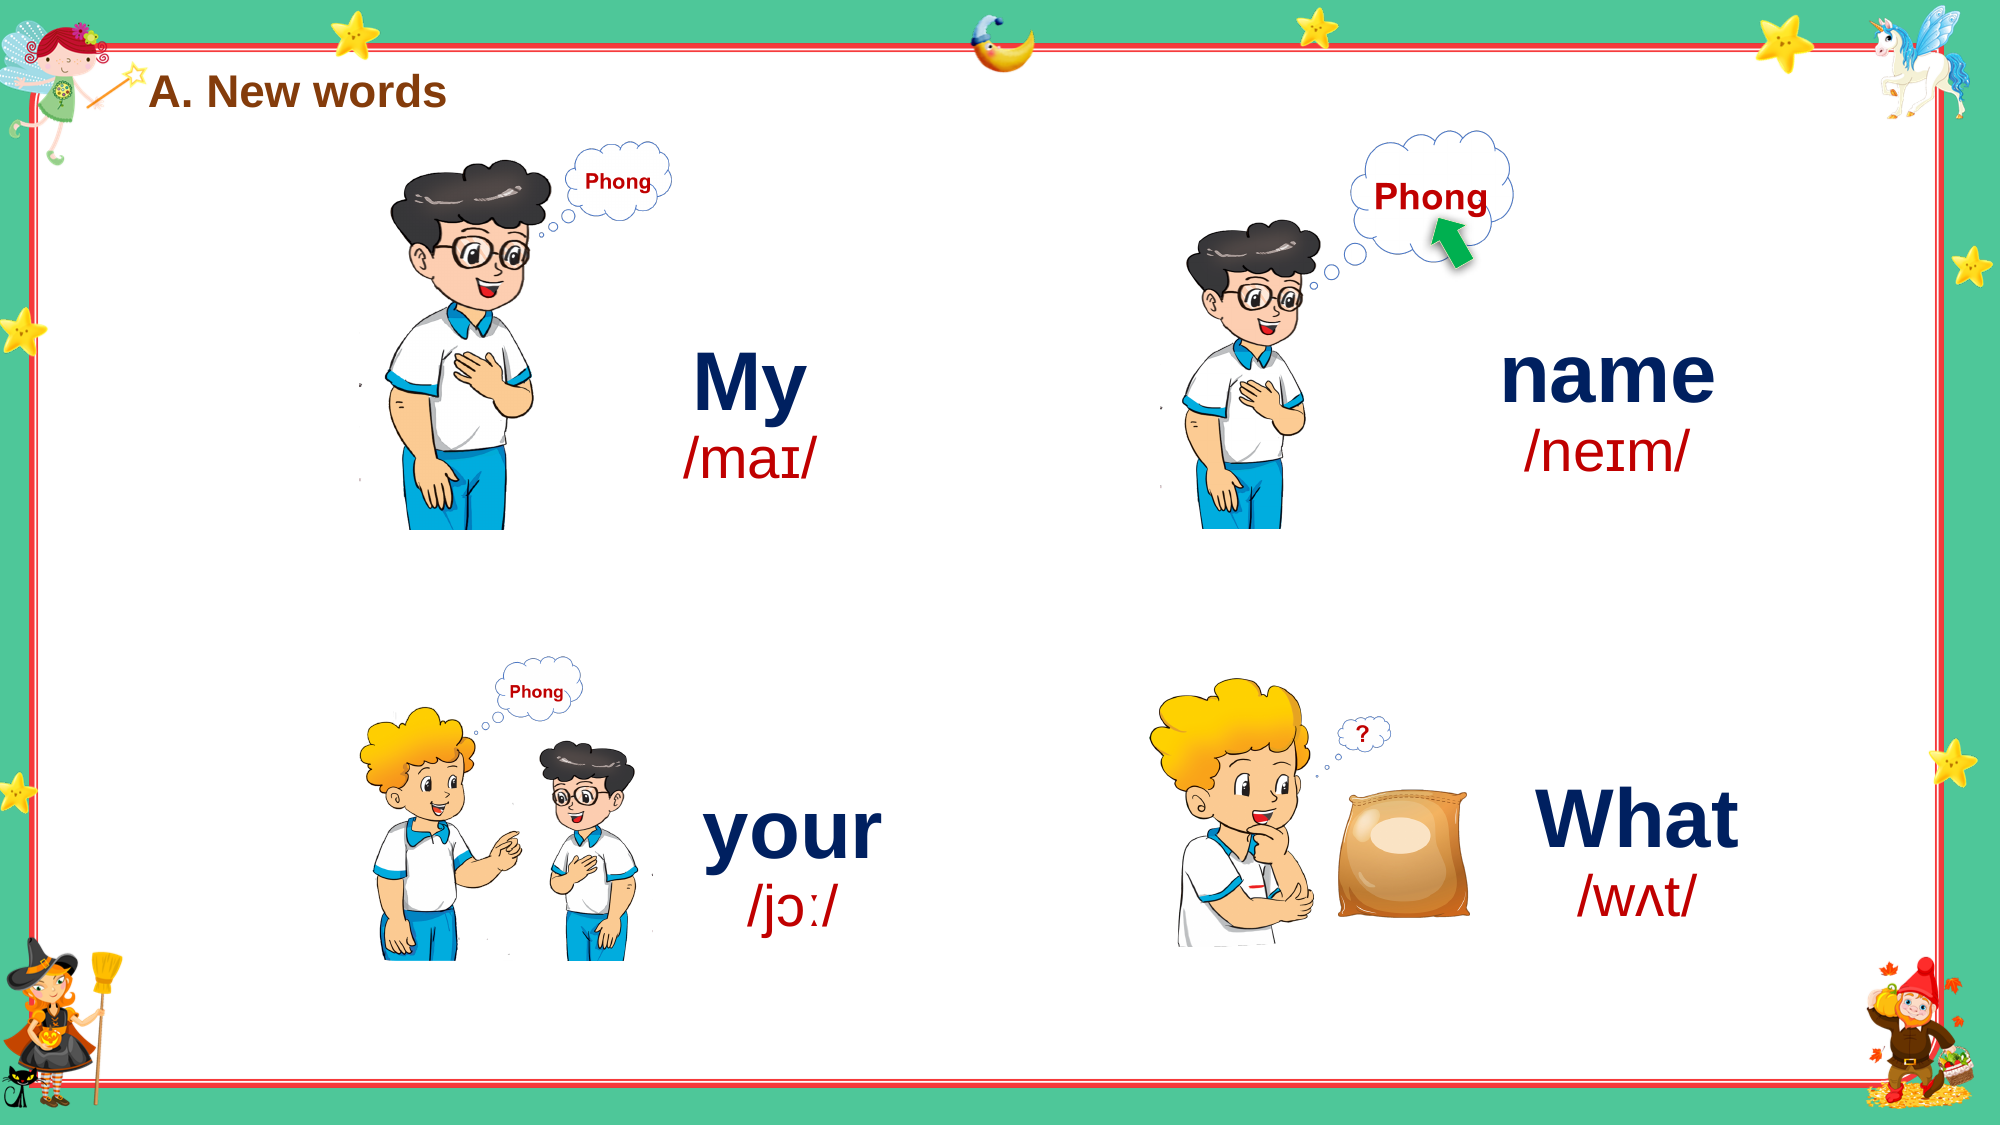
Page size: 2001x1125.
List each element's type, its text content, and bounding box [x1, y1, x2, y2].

text_box A. New words [133, 53, 463, 124]
picture [0, 0, 2000, 1125]
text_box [672, 318, 834, 499]
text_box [685, 766, 901, 947]
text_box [1520, 311, 1734, 491]
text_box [1519, 756, 1756, 936]
